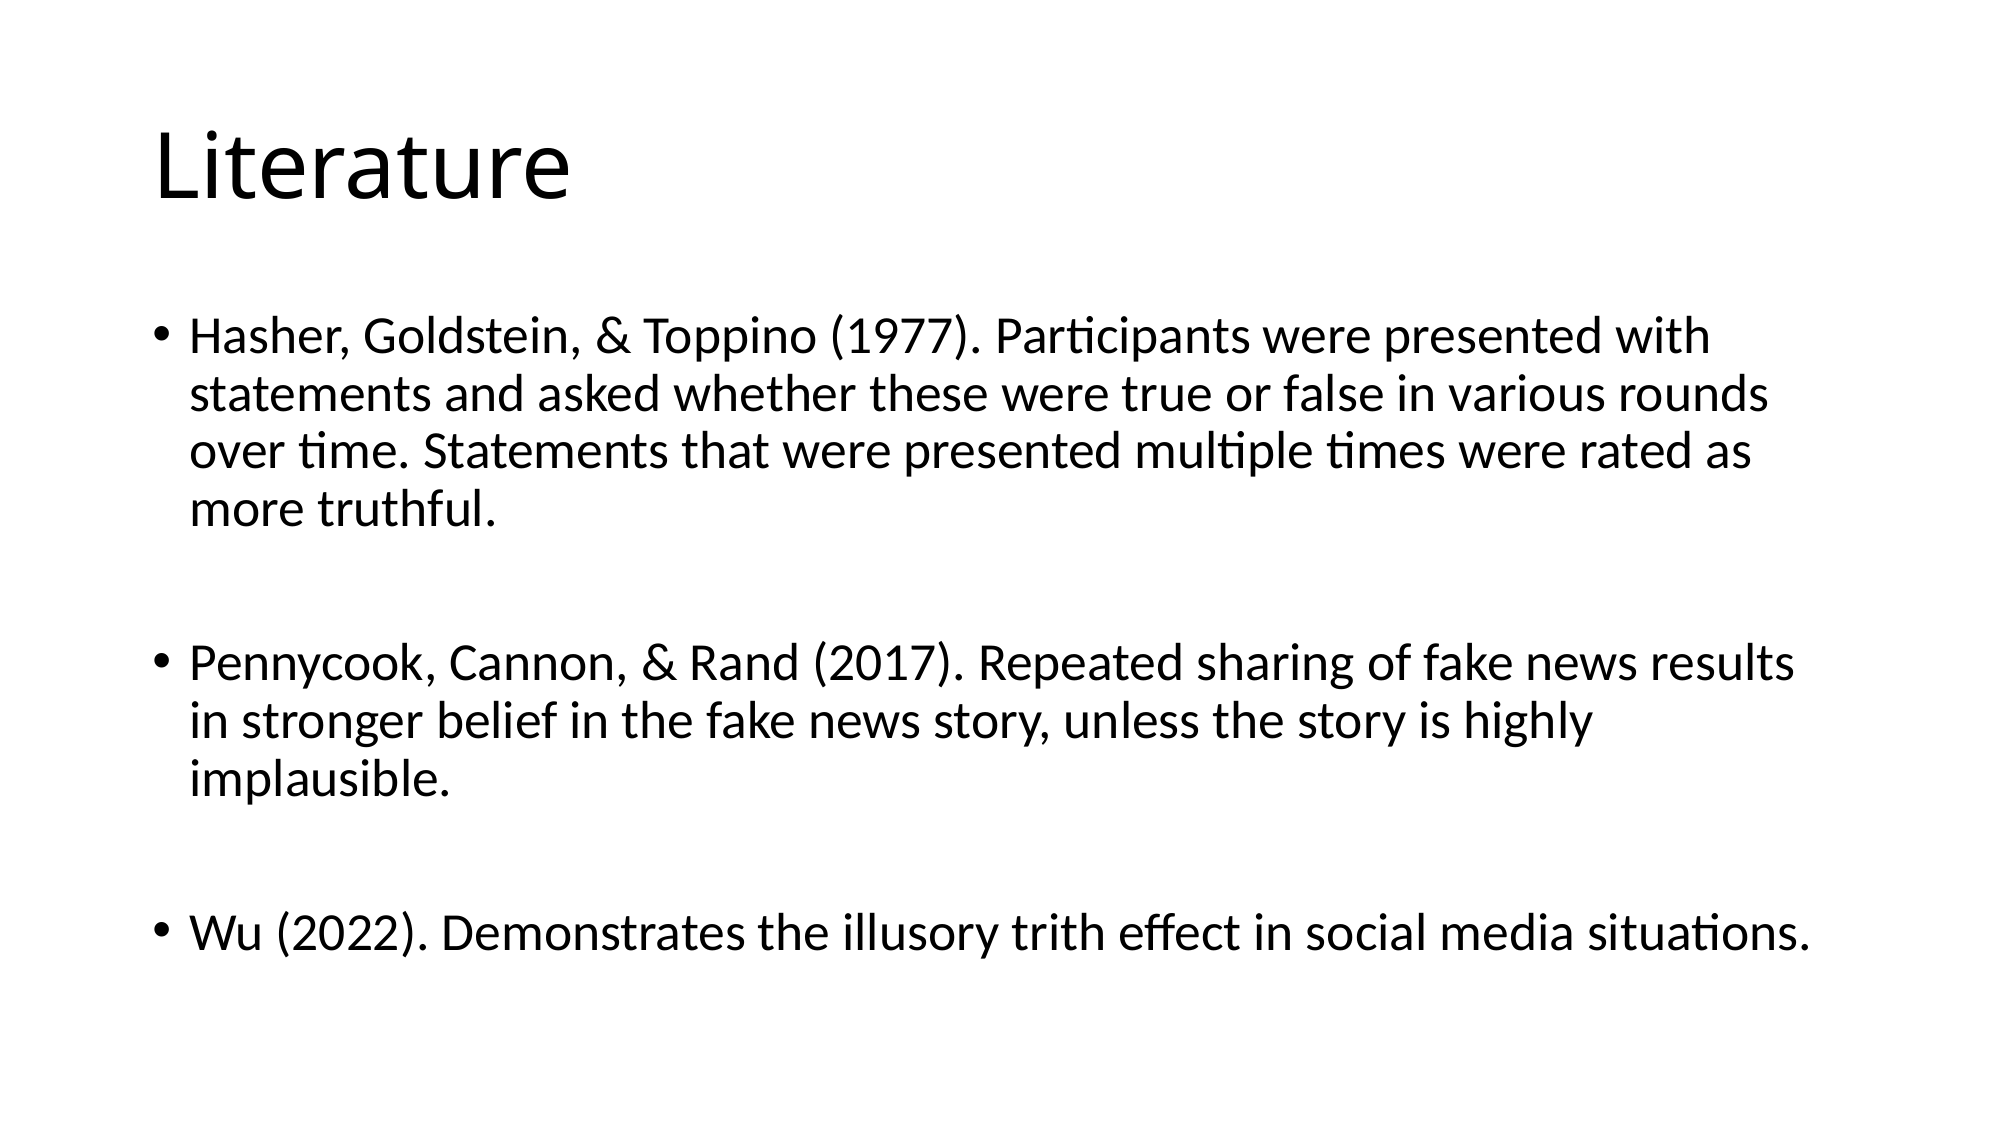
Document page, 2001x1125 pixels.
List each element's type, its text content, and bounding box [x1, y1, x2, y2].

title Literature [137, 59, 1863, 278]
list Hasher, Goldstein, & Toppino (1977). Participants were presented with statements and asked whether these were true or false in various rounds over time. Statements that were presented multiple times were rated as more truthful. Pennycook, Cannon, & Rand (2017). Repeated sharing of fake news results in stronger belief in the fake news story, unless the story is highly implausible. Wu (2022). Demonstrates the illusory trith effect in social media situations. [137, 299, 1863, 1014]
